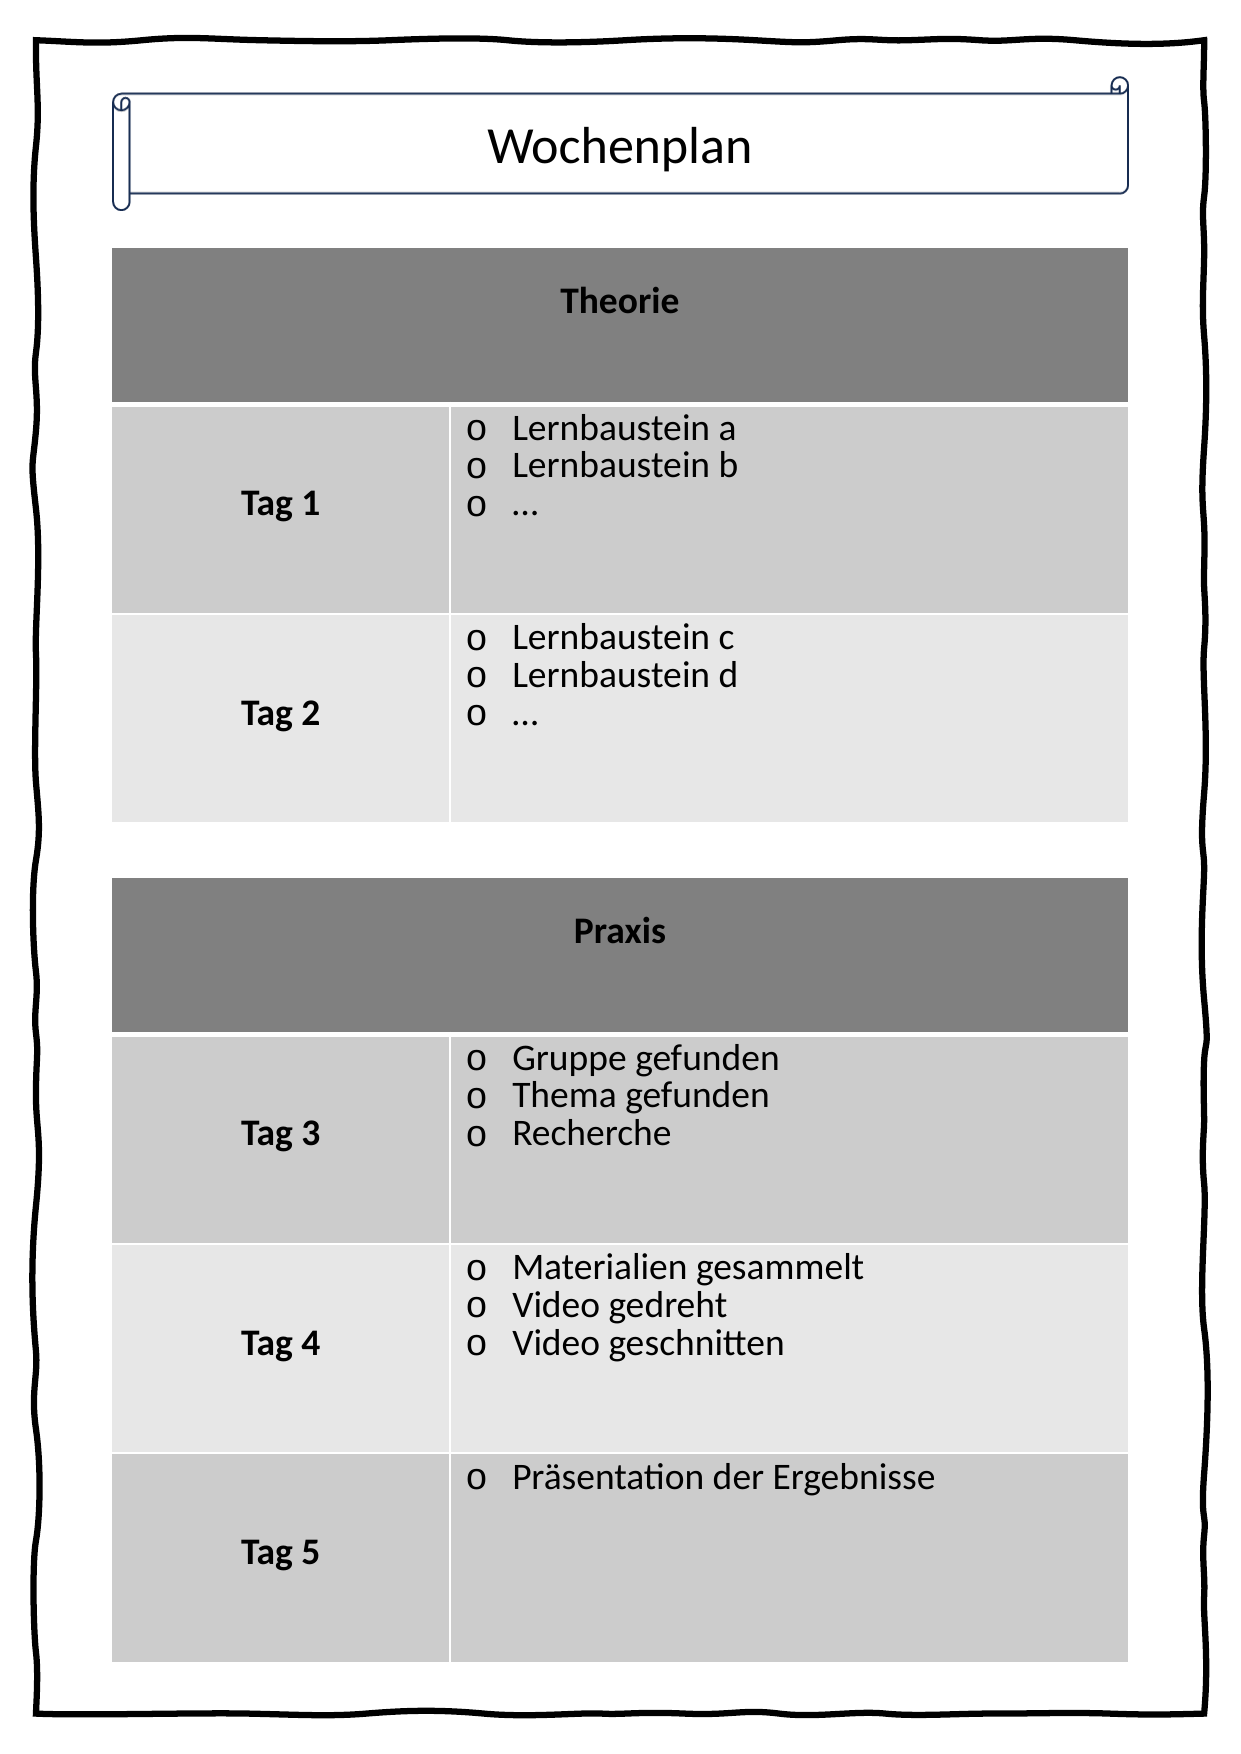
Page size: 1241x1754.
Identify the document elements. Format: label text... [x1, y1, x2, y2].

table_cell Präsentation der Ergebnisse [451, 1454, 1128, 1662]
table_header Praxis [112, 878, 1128, 1032]
table_header Theorie [112, 248, 1128, 402]
table_cell Tag 3 [112, 1037, 449, 1243]
text_box [31, 36, 1209, 1717]
table_cell Gruppe gefunden Thema gefunden Recherche [451, 1037, 1128, 1243]
table_cell Tag 2 [112, 615, 449, 822]
table_cell Lernbaustein a Lernbaustein b … [451, 407, 1128, 613]
picture [110, 76, 1130, 211]
table_cell Materialien gesammelt Video gedreht Video geschnitten [451, 1245, 1128, 1452]
table_cell Tag 1 [112, 407, 449, 613]
table_cell Lernbaustein c Lernbaustein d … [451, 615, 1128, 822]
table_cell Tag 4 [112, 1245, 449, 1452]
table_cell Tag 5 [112, 1454, 449, 1662]
